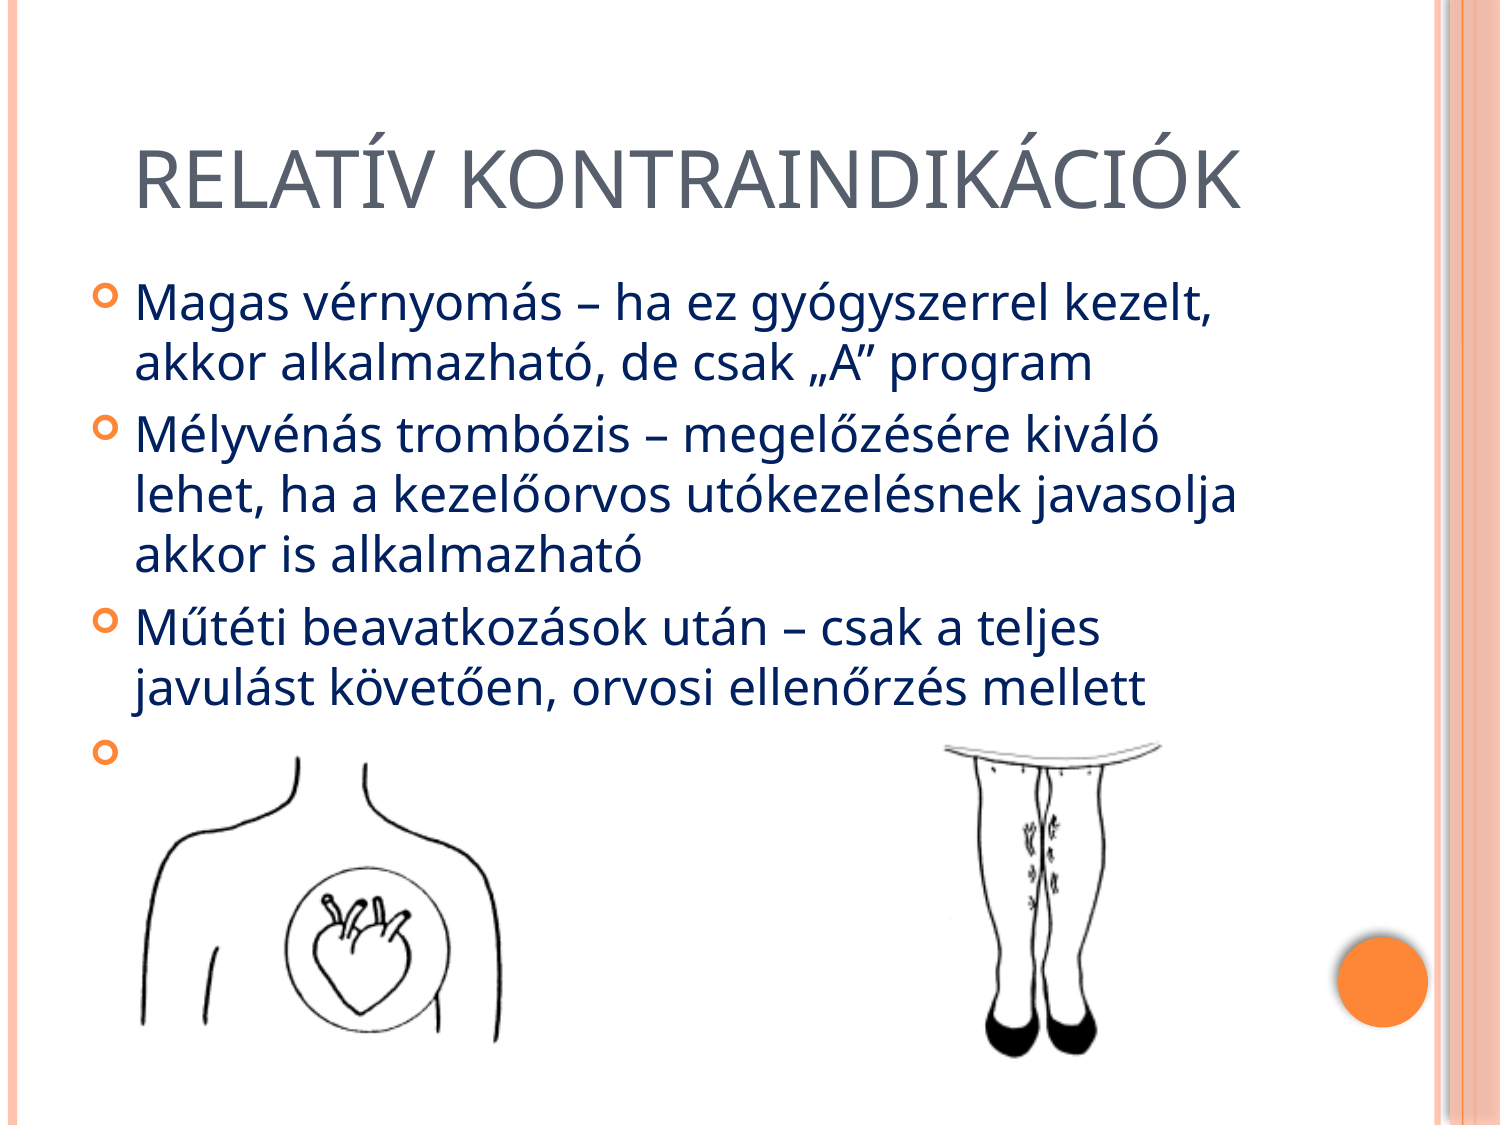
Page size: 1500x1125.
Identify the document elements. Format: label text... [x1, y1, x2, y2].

picture [915, 715, 1186, 1067]
title Relatív kontraindikációk [75, 45, 1300, 233]
picture [124, 751, 516, 1052]
list Magas vérnyomás – ha ez gyógyszerrel kezelt, akkor alkalmazható, de csak „A” program Mélyvénás trombózis – megelőzésére kiváló lehet, ha a kezelőorvos utókezelésnek javasolja akkor is alkalmazható Műtéti beavatkozások után – csak a teljes javulást követően, orvosi ellenőrzés mellett [75, 262, 1300, 1062]
